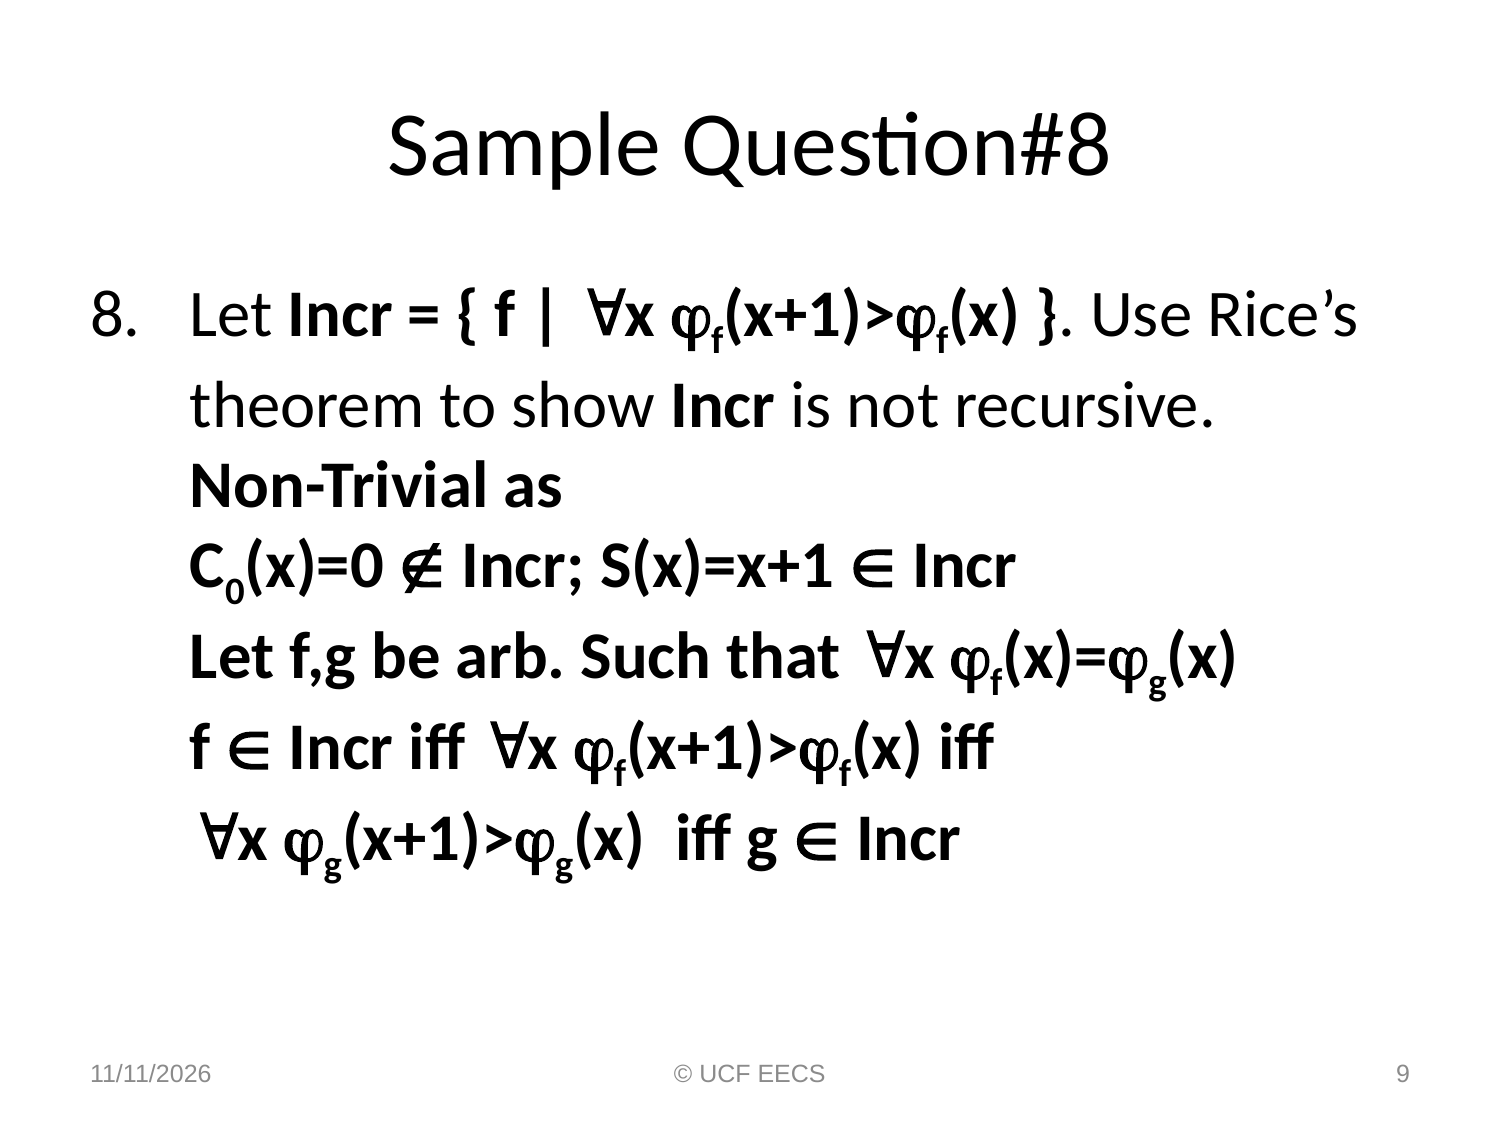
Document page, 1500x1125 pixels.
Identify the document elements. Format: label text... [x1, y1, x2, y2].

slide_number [75, 1042, 425, 1103]
slide_number 9 [1074, 1042, 1425, 1103]
footer © UCF EECS [512, 1042, 988, 1103]
list 8. Let Incr = { f | x f(x+1)>f(x) }. Use Rice’s theorem to show Incr is not recursive. Non-Trivial as C0(x)=0  Incr; S(x)=x+1  Incr Let f,g be arb. Such that x f(x)=g(x) f  Incr iff x f(x+1)>f(x) iff x g(x+1)>g(x) iff g  Incr [75, 262, 1425, 1005]
title Sample Question#8 [75, 45, 1425, 233]
